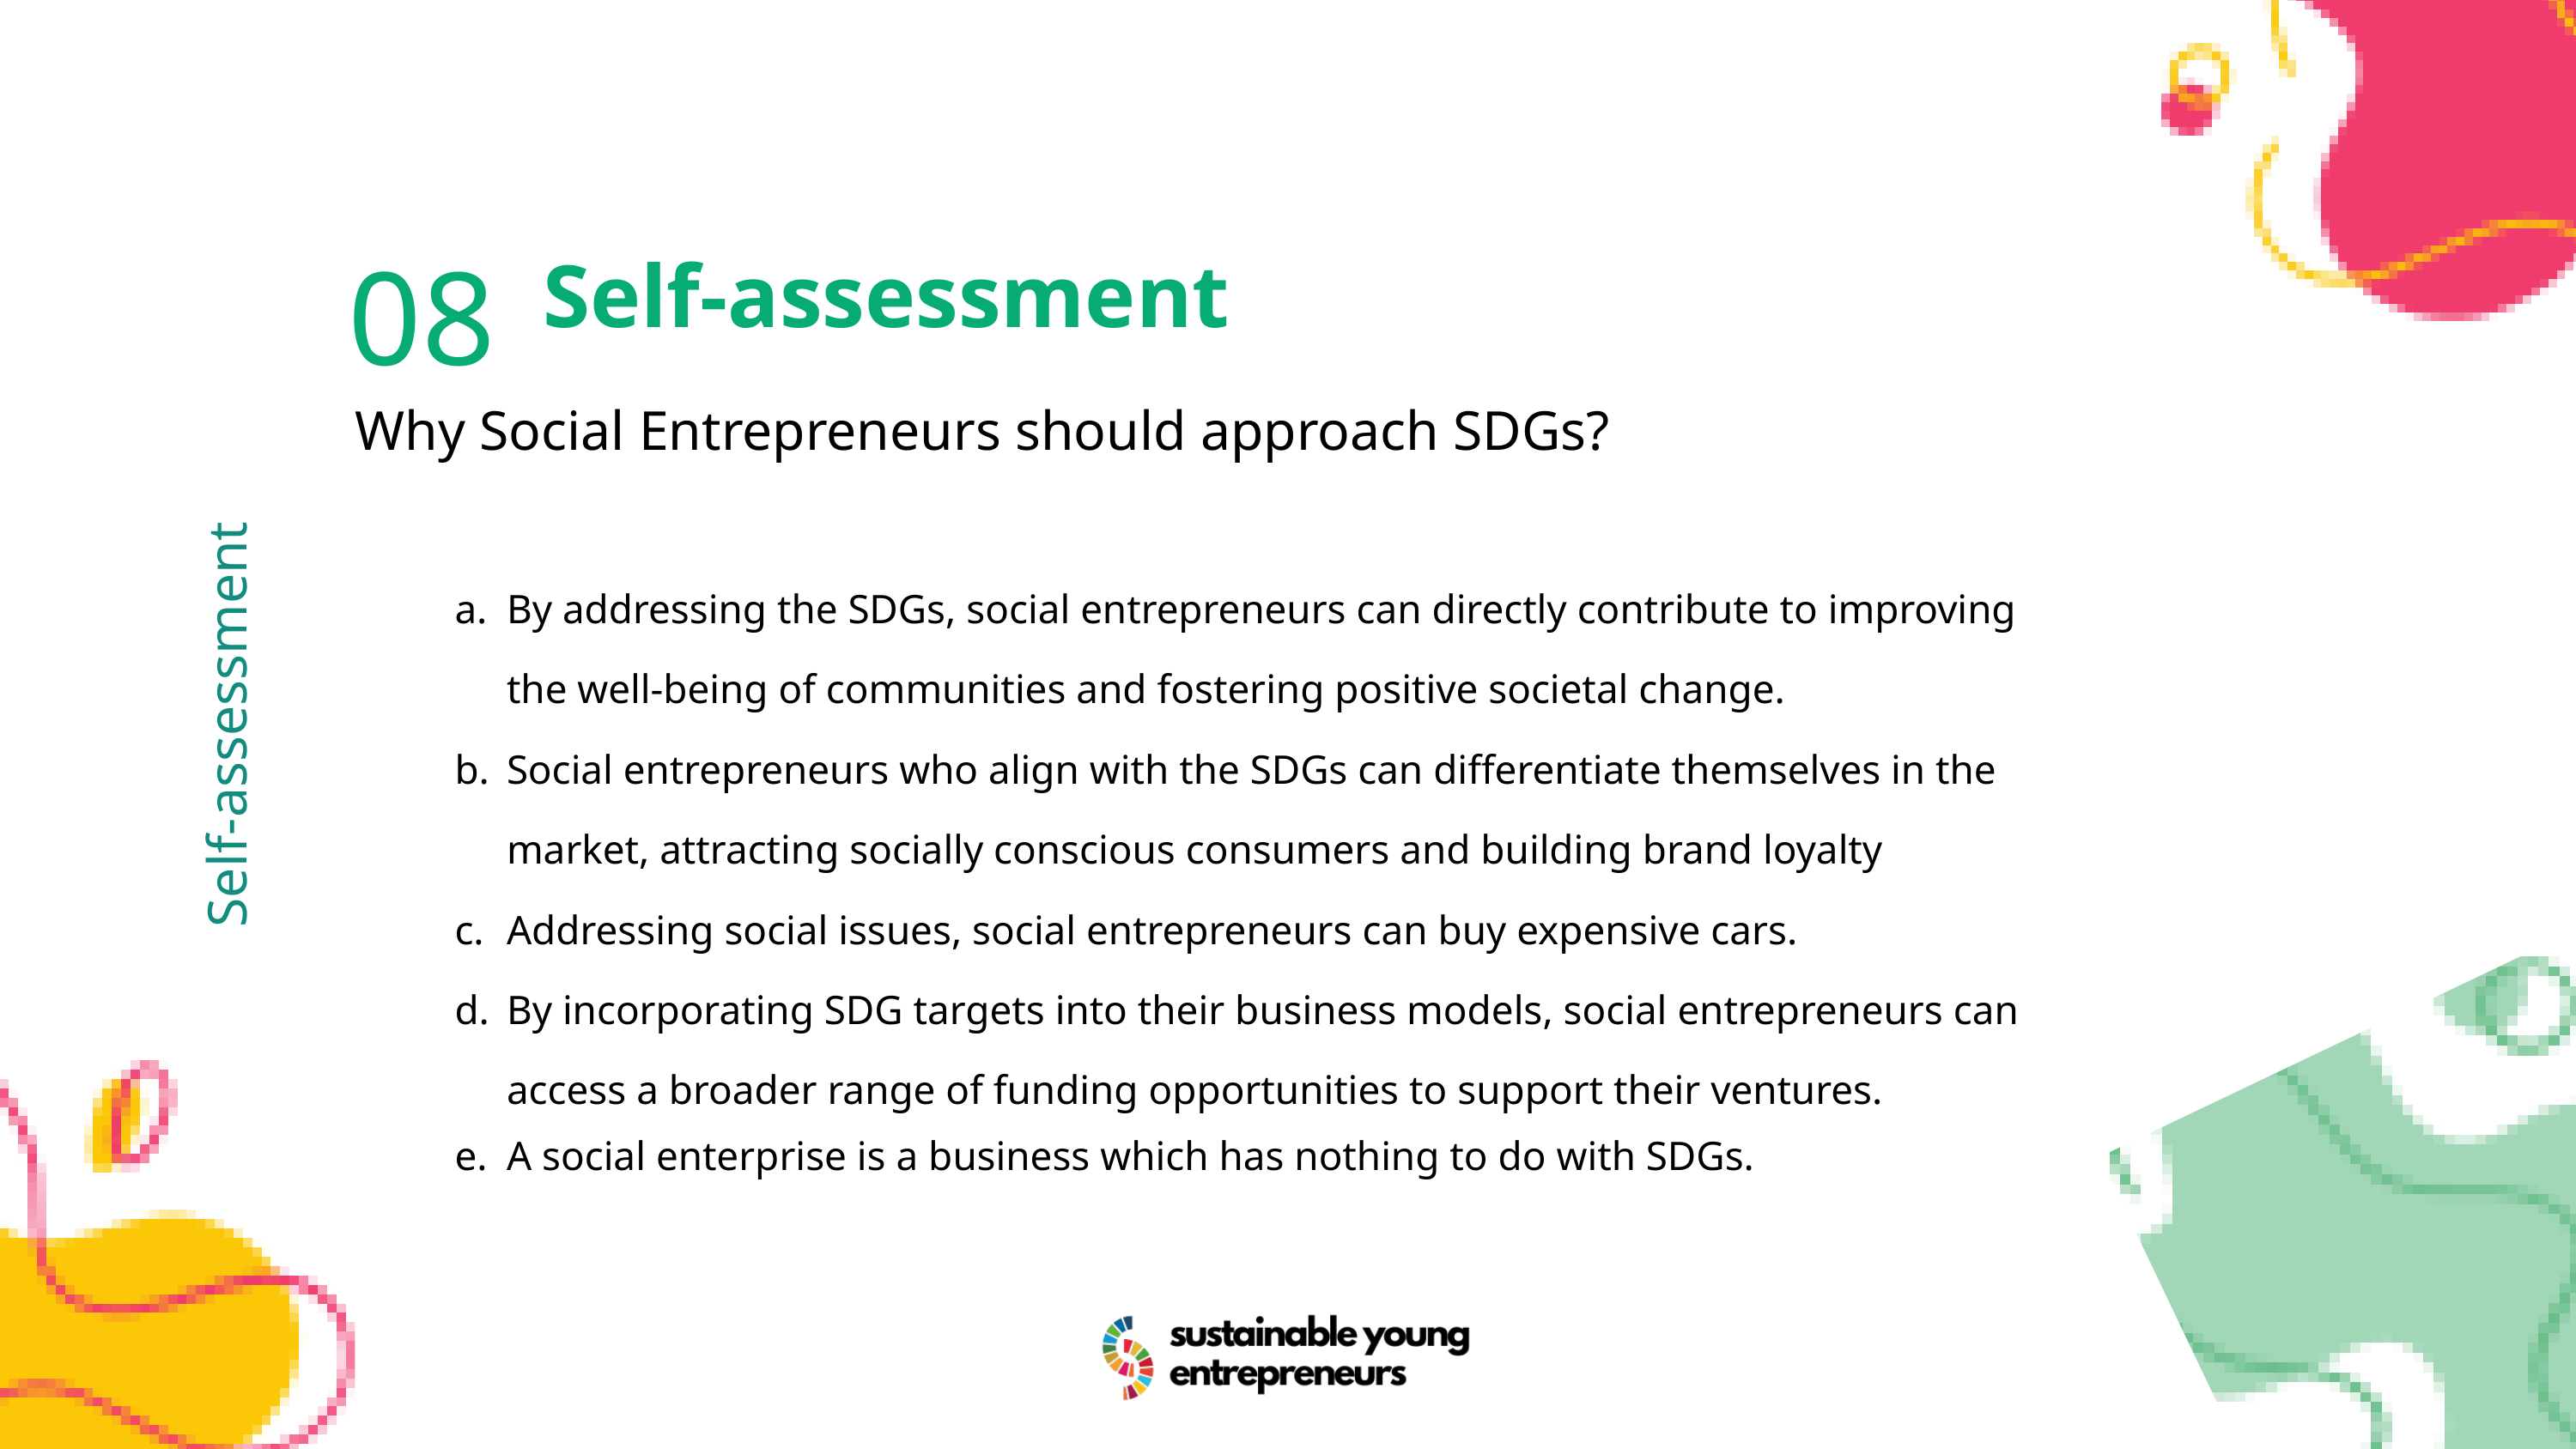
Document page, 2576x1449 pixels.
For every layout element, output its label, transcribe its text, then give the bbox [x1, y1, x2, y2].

text_box By addressing the SDGs, social entrepreneurs can directly contribute to improving the well-being of communities and fostering positive societal change. Social entrepreneurs who align with the SDGs can differentiate themselves in the market, attracting socially conscious consumers and building brand loyalty Addressing social issues, social entrepreneurs can buy expensive cars. By incorporating SDG targets into their business models, social entrepreneurs can access a broader range of funding opportunities to support their ventures. A social enterprise is a business which has nothing to do with SDGs. [441, 551, 2043, 1179]
text_box [1086, 1303, 1490, 1416]
text_box [0, 1014, 355, 1449]
text_box Self-assessment [148, 451, 258, 928]
text_box Why Social Entrepreneurs should approach SDGs? [355, 370, 1807, 461]
text_box 08 [301, 173, 544, 391]
text_box Self-assessment [543, 200, 1370, 345]
text_box [2154, 0, 2576, 330]
text_box [2099, 930, 2576, 1449]
